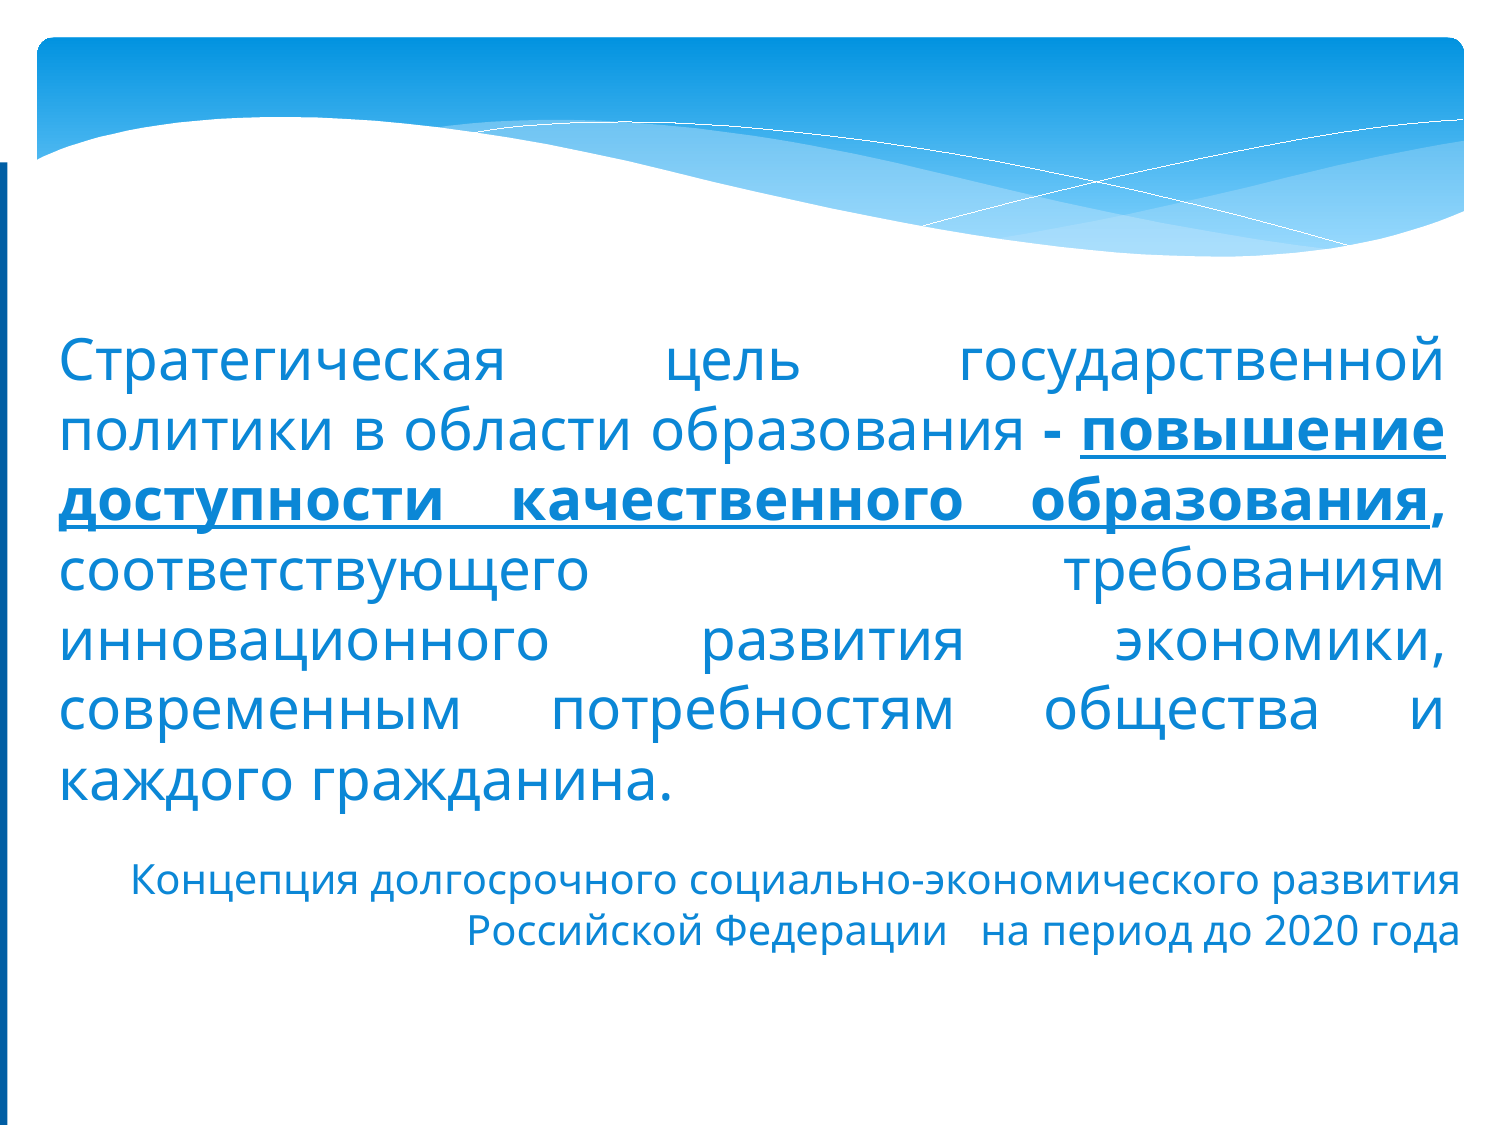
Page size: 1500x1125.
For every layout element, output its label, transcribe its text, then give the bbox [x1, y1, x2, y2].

text_box Концепция долгосрочного социально-экономического развития Российской Федерации на период до 2020 года [29, 845, 1476, 961]
text_box [0, 162, 8, 1125]
text_box Стратегическая цель государственной политики в области образования - повышение доступности качественного образования, соответствующего требованиям инновационного развития экономики, современным потребностям общества и каждого гражданина. [43, 314, 1462, 820]
